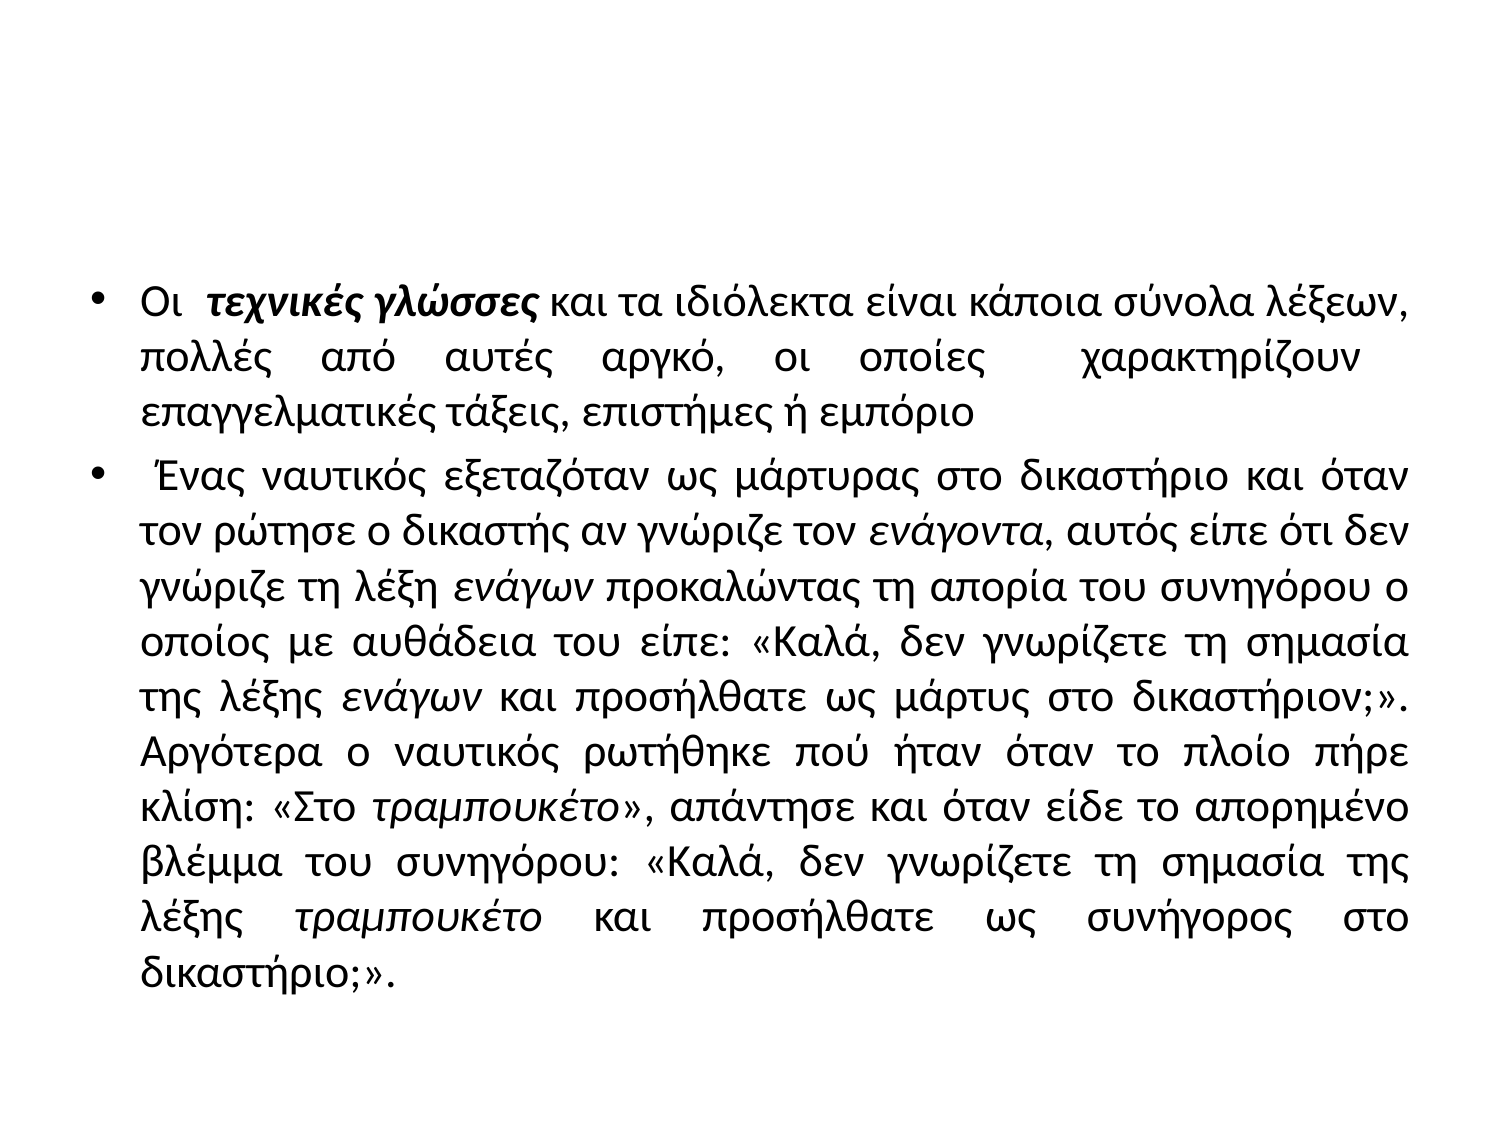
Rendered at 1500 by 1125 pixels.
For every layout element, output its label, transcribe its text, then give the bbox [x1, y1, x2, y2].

list Οι τεχνικές γλώσσες και τα ιδιόλεκτα είναι κάποια σύνολα λέξεων, πολλές από αυτές αργκό, οι οποίες χαρακτηρίζουν επαγγελματικές τάξεις, επιστήμες ή εμπόριο Ένας ναυτικός εξεταζόταν ως μάρτυρας στο δικαστήριο και όταν τον ρώτησε ο δικαστής αν γνώριζε τον ενάγοντα, αυτός είπε ότι δεν γνώριζε τη λέξη ενάγων προκαλώντας τη απορία του συνηγόρου ο οποίος με αυθάδεια του είπε: «Καλά, δεν γνωρίζετε τη σημασία της λέξης ενάγων και προσήλθατε ως μάρτυς στο δικαστήριον;». Αργότερα ο ναυτικός ρωτήθηκε πού ήταν όταν το πλοίο πήρε κλίση: «Στο τραμπουκέτο», απάντησε και όταν είδε το απορημένο βλέμμα του συνηγόρου: «Καλά, δεν γνωρίζετε τη σημασία της λέξης τραμπουκέτο και προσήλθατε ως συνήγορος στο δικαστήριο;». [75, 262, 1425, 1005]
